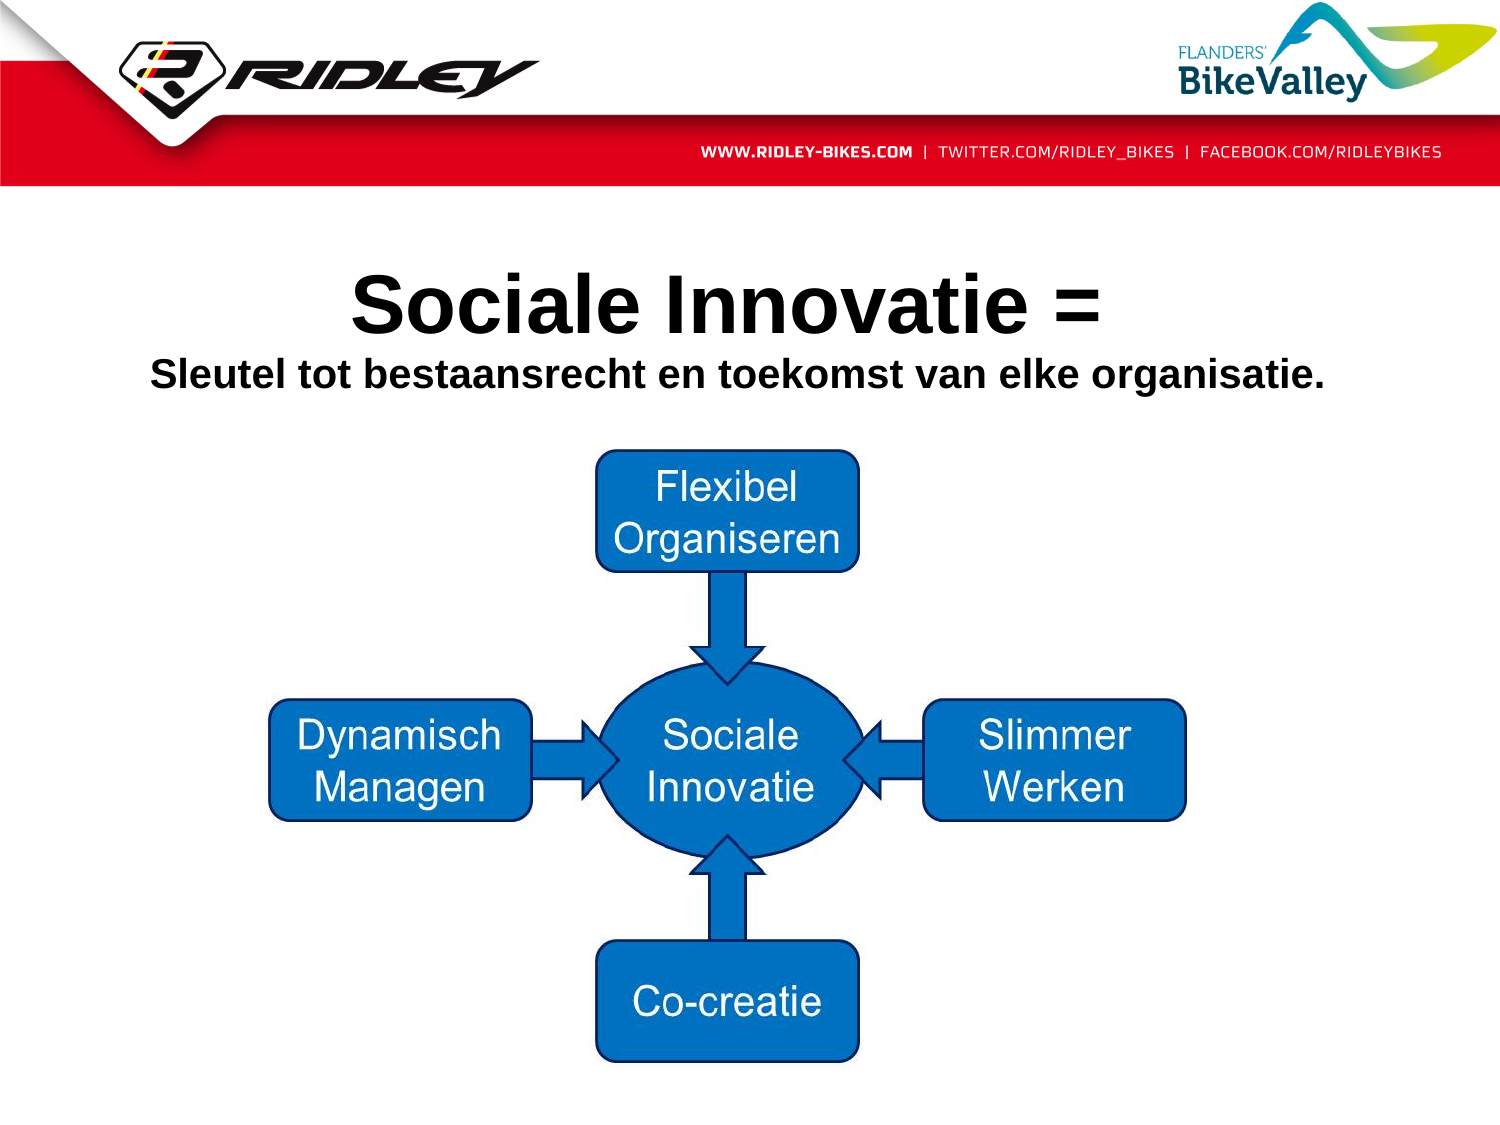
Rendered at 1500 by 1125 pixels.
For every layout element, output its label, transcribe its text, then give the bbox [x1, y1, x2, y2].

picture [0, 0, 1500, 1125]
title Sociale Innovatie = Sleutel tot bestaansrecht en toekomst van elke organisatie. [100, 207, 1376, 450]
